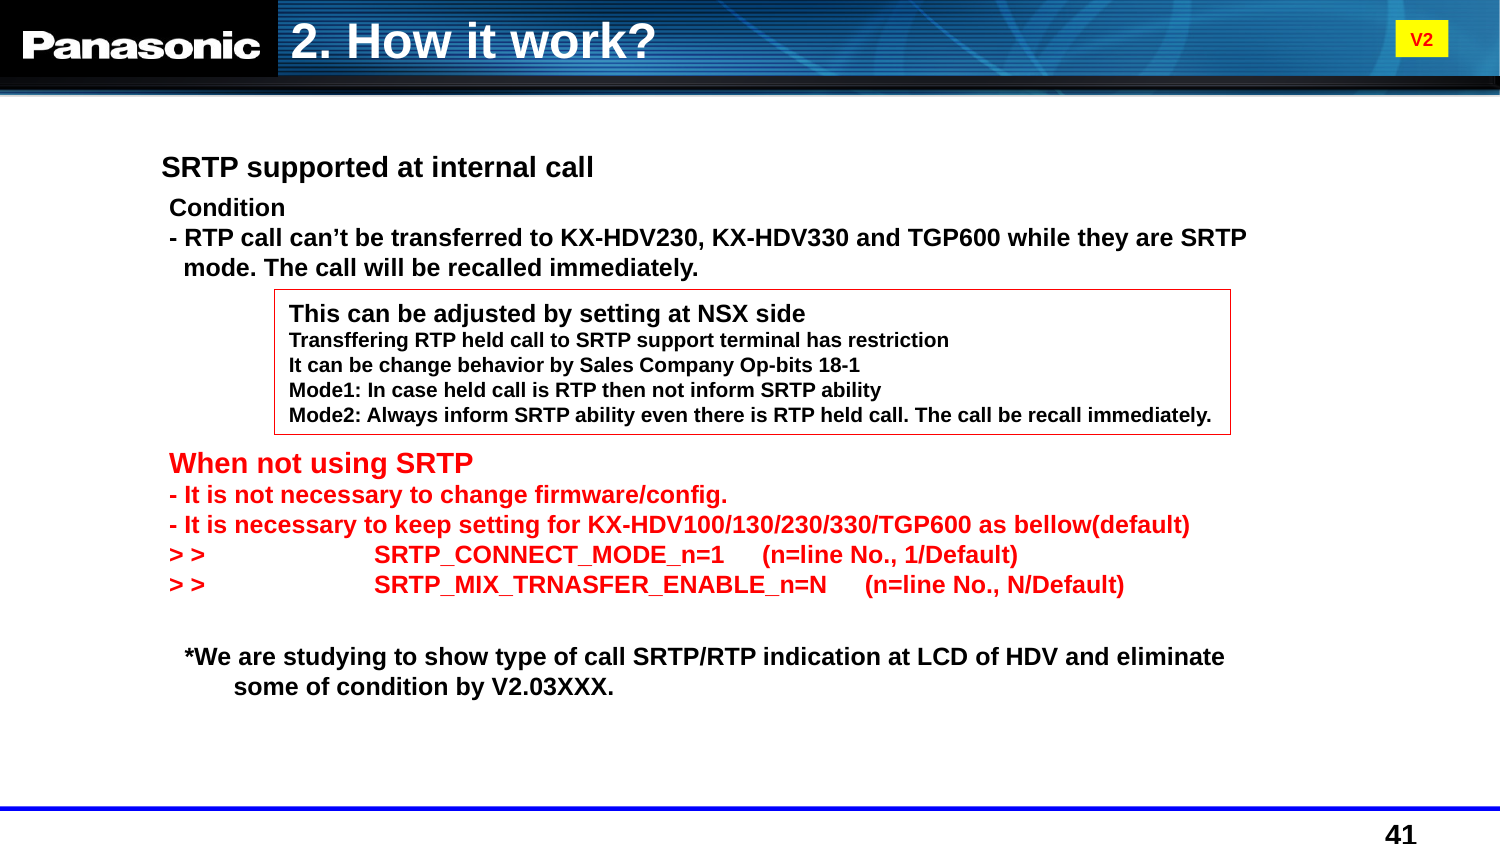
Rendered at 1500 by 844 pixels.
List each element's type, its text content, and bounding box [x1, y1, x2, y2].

text_box V2 [1395, 20, 1449, 58]
text_box When not using SRTP - It is not necessary to change firmware/config. - It is necessary to keep setting for KX-HDV100/130/230/330/TGP600 as bellow(default) > > SRTP_CONNECT_MODE_n=1 (n=line No., 1/Default) > > SRTP_MIX_TRNASFER_ENABLE_n=N (n=line No., N/Default) [154, 436, 1313, 606]
text_box This can be adjusted by setting at NSX side Transffering RTP held call to SRTP support terminal has restriction It can be change behavior by Sales Company Op-bits 18-1 Mode1: In case held call is RTP then not inform SRTP ability Mode2: Always inform SRTP ability even there is RTP held call. The call be recall immediately. [274, 289, 1231, 435]
picture [0, 0, 1500, 97]
text_box Condition - RTP call can’t be transferred to KX-HDV230, KX-HDV330 and TGP600 while they are SRTP mode. The call will be recalled immediately. [154, 184, 1313, 289]
text_box SRTP supported at internal call [146, 140, 1304, 191]
text_box 2. How it work? [280, 4, 1241, 74]
text_box *We are studying to show type of call SRTP/RTP indication at LCD of HDV and eliminate some of condition by V2.03XXX. [169, 632, 1268, 708]
